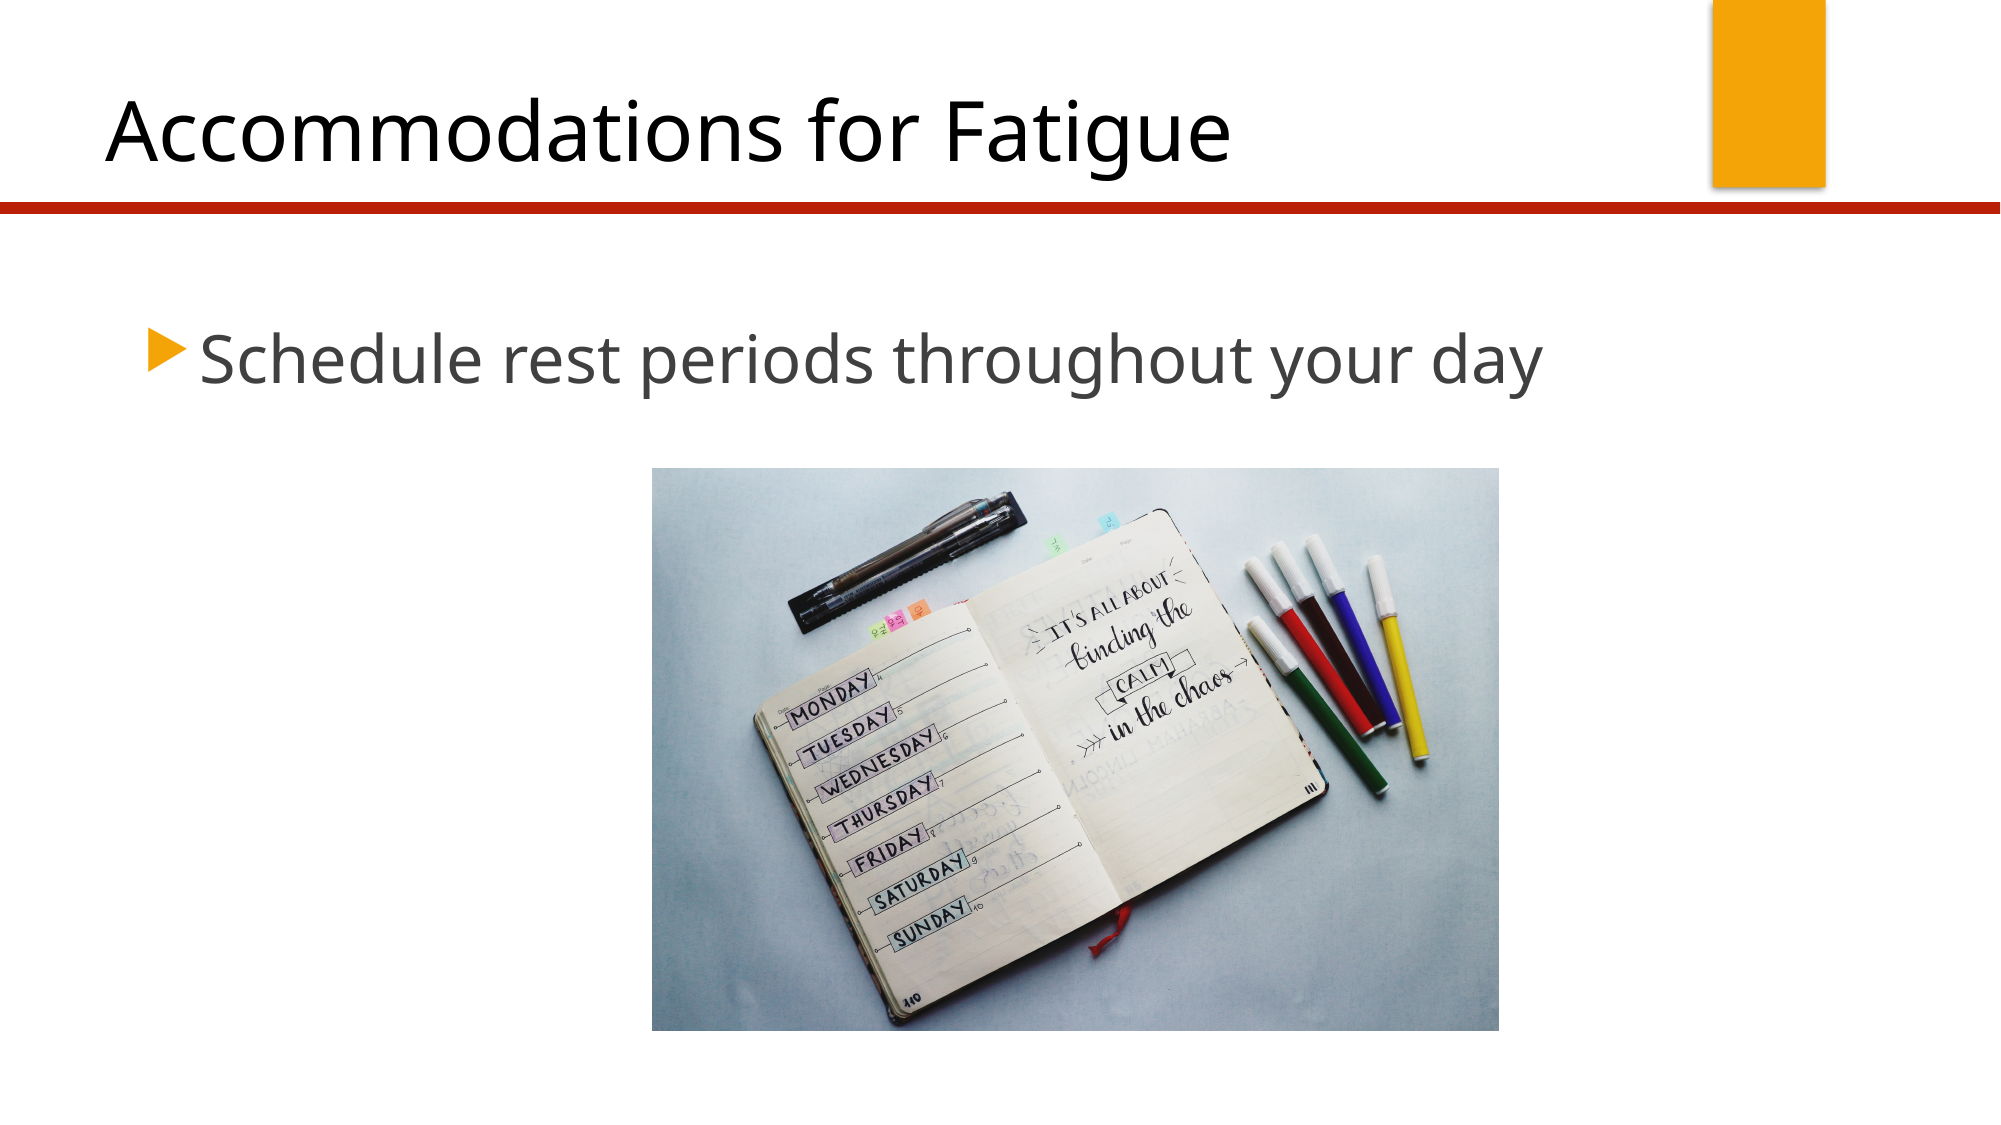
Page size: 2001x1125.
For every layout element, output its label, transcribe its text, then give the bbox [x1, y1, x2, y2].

title Accommodations for Fatigue [90, 67, 1528, 188]
list Schedule rest periods throughout your day [128, 309, 1566, 492]
picture [652, 468, 1499, 1032]
